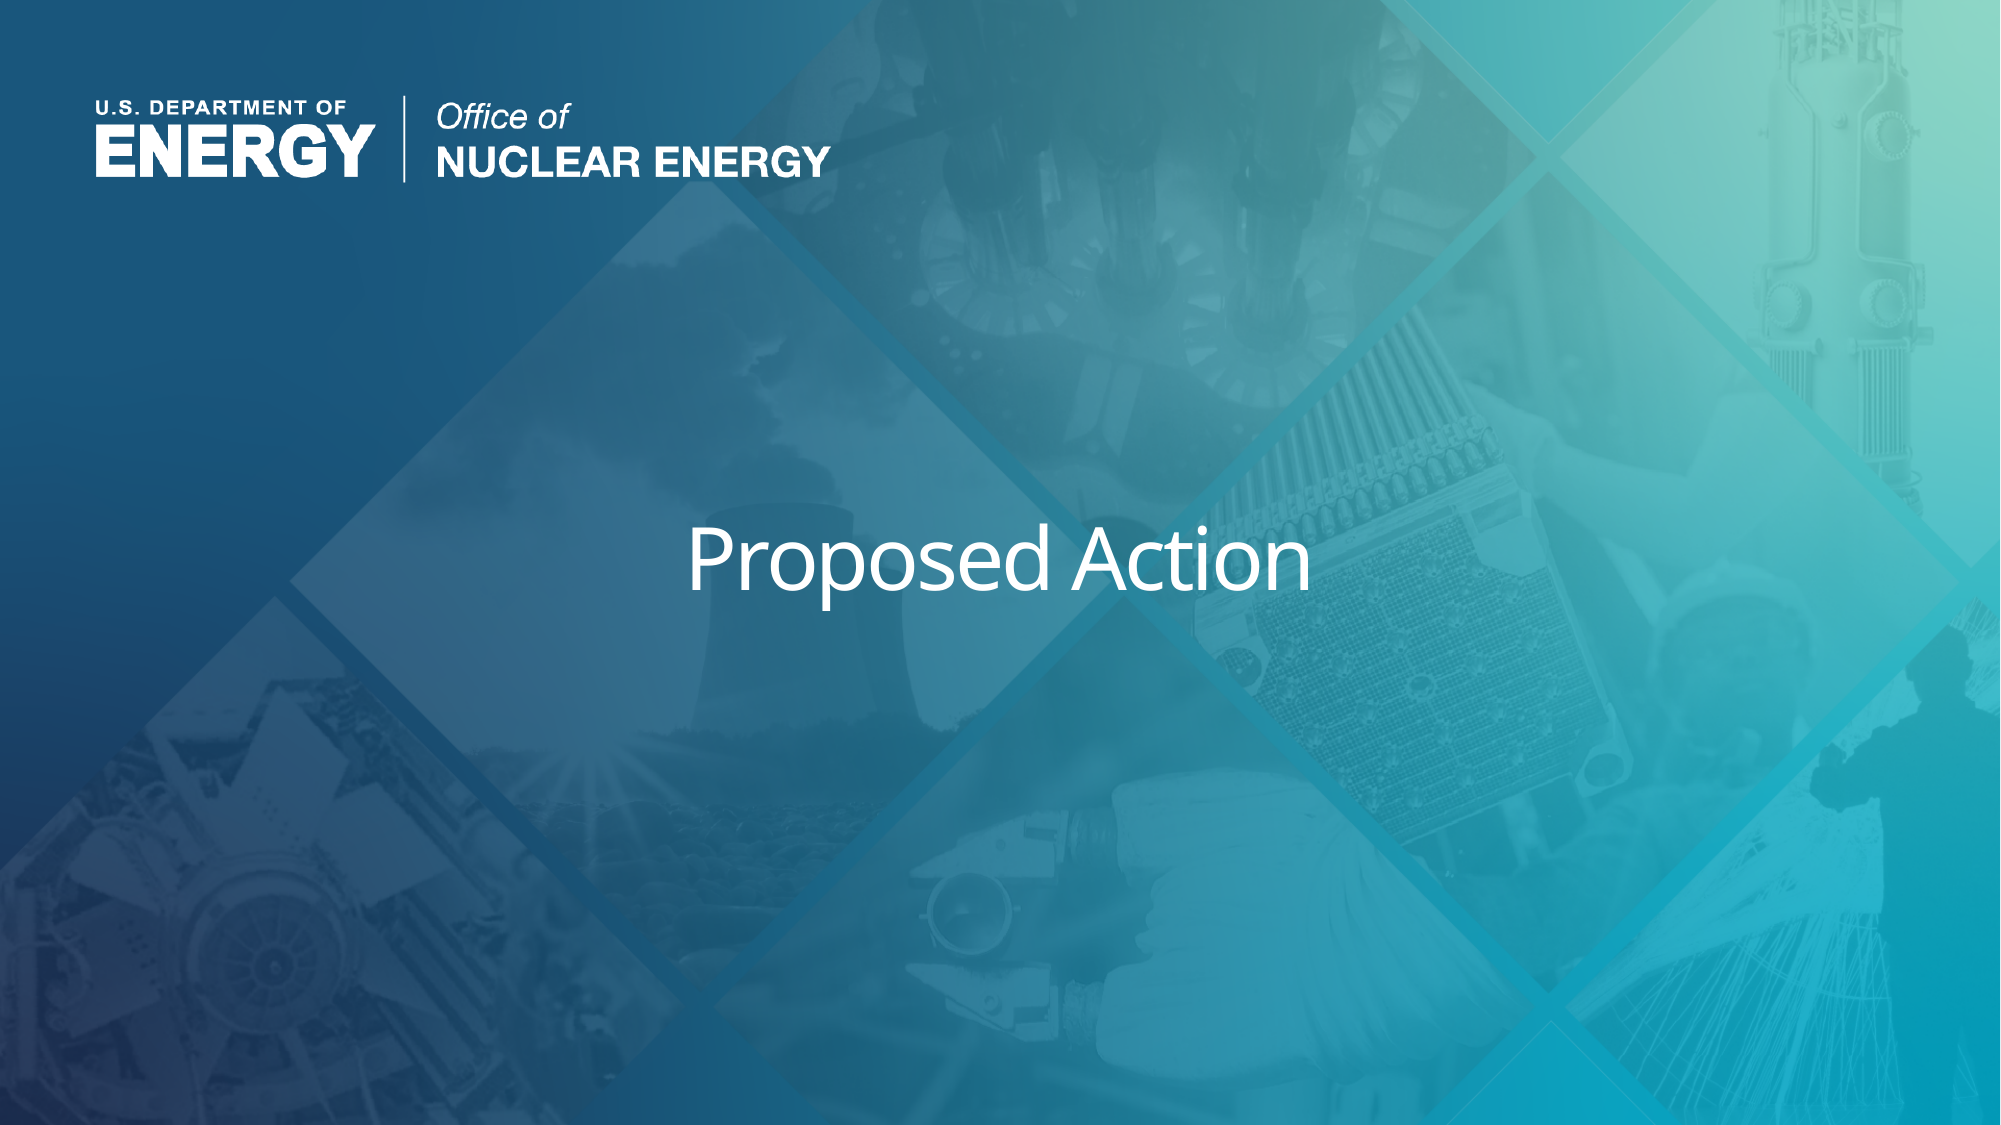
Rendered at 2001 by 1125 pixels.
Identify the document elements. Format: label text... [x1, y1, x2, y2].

picture [0, 0, 2001, 1125]
title Proposed Action [249, 366, 1750, 759]
